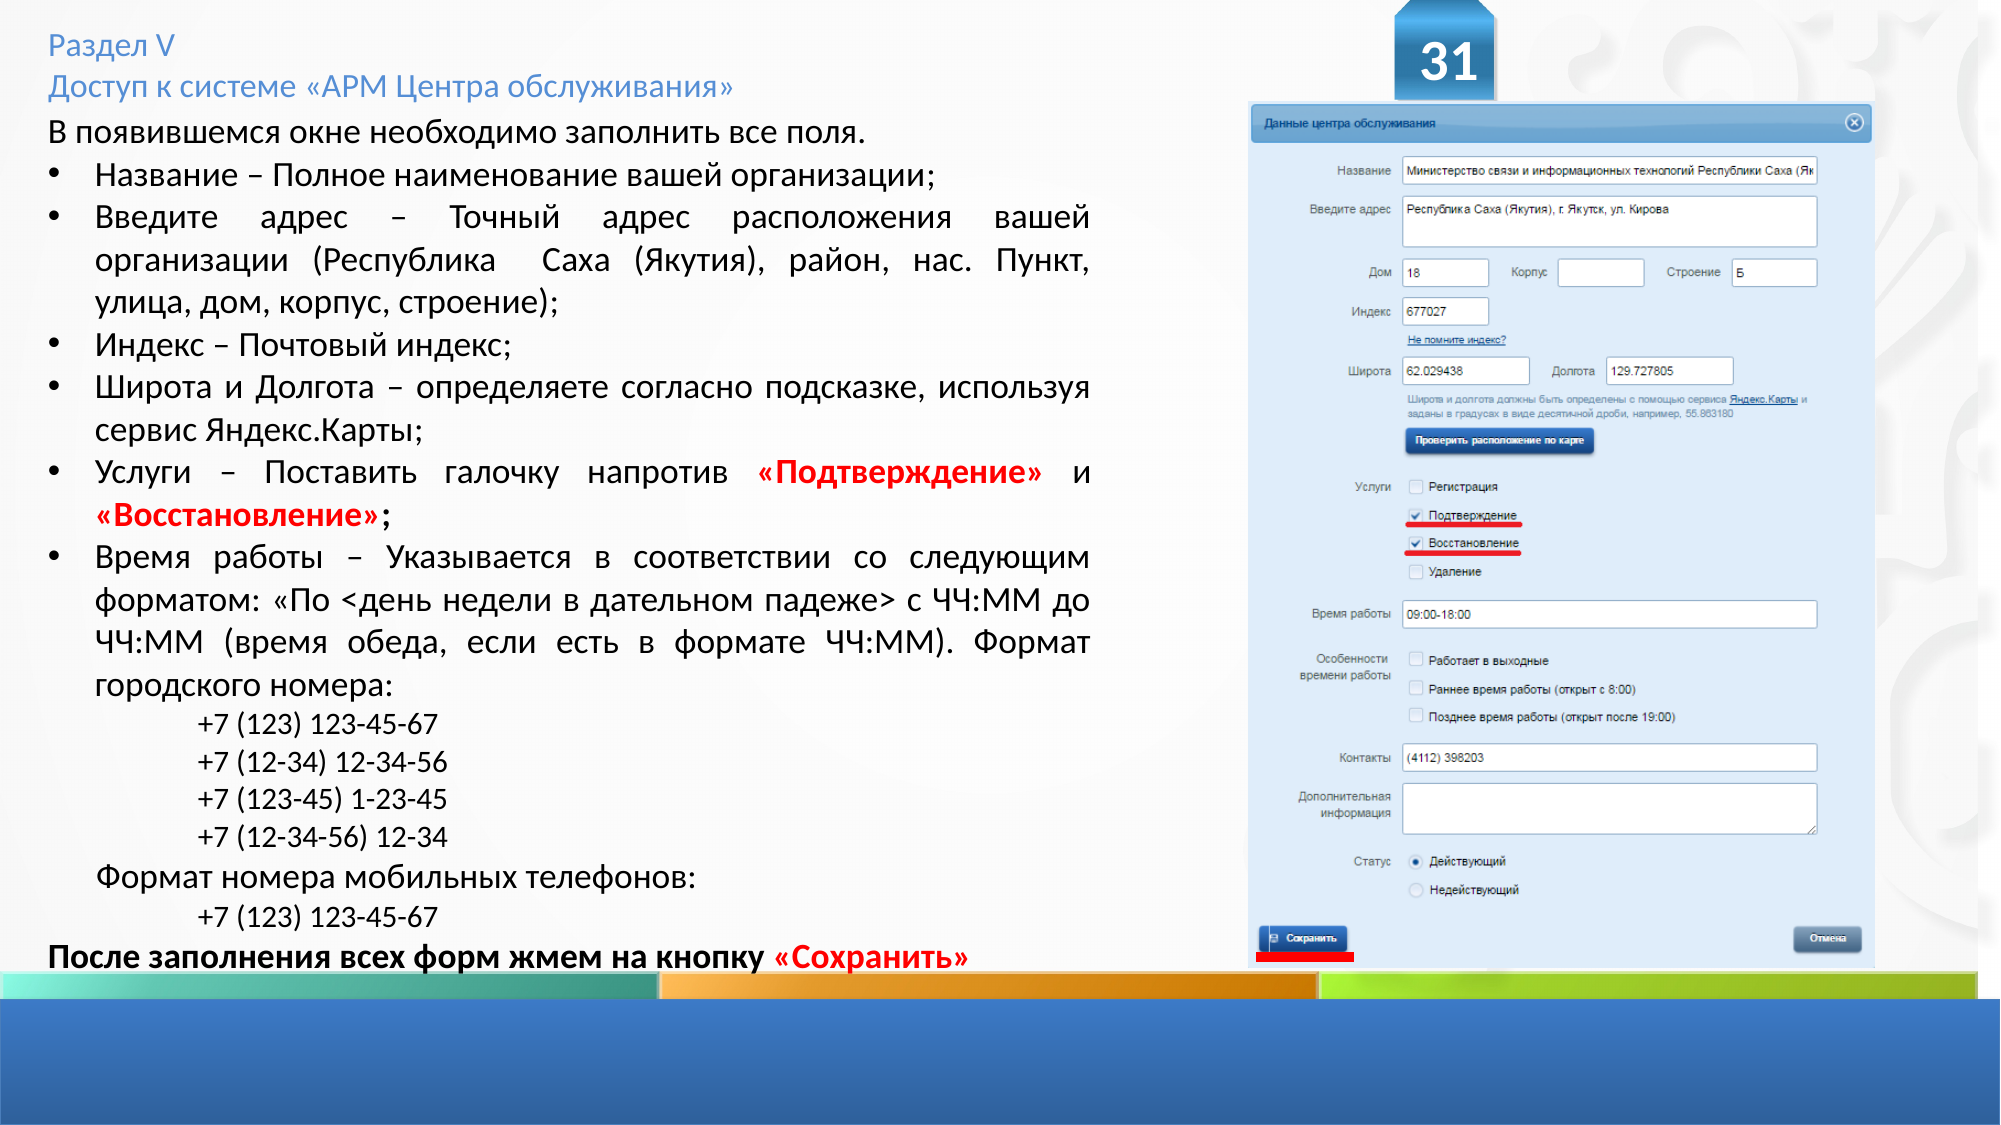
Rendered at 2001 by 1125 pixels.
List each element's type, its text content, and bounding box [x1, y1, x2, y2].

text_box Раздел V Доступ к системе «АРМ Центра обслуживания» [33, 15, 1373, 112]
text_box 31 [1404, 15, 1512, 100]
text_box В появившемся окне необходимо заполнить все поля. Название – Полное наименование вашей организации; Введите адрес – Точный адрес расположения вашей организации (Республика Саха (Якутия), район, нас. Пункт, улица, дом, корпус, строение); Индекс – Почтовый индекс; Широта и Долгота – определяете согласно подсказке, используя сервис Яндекс.Карты; Услуги – Поставить галочку напротив «Подтверждение» и «Восстановление»; Время работы – Указывается в соответствии со следующим форматом: «По <день недели в дательном падеже> с ЧЧ:ММ до ЧЧ:ММ (время обеда, если есть в формате ЧЧ:ММ). Формат городского номера: +7 (123) 123-45-67 +7 (12-34) 12-34-56 +7 (123-45) 1-23-45 +7 (12-34-56) 12-34 Формат номера мобильных телефонов: +7 (123) 123-45-67 После заполнения всех форм жмем на кнопку «Сохранить» [33, 100, 1107, 984]
picture [0, 0, 2001, 1125]
text_box [0, 999, 2000, 1125]
